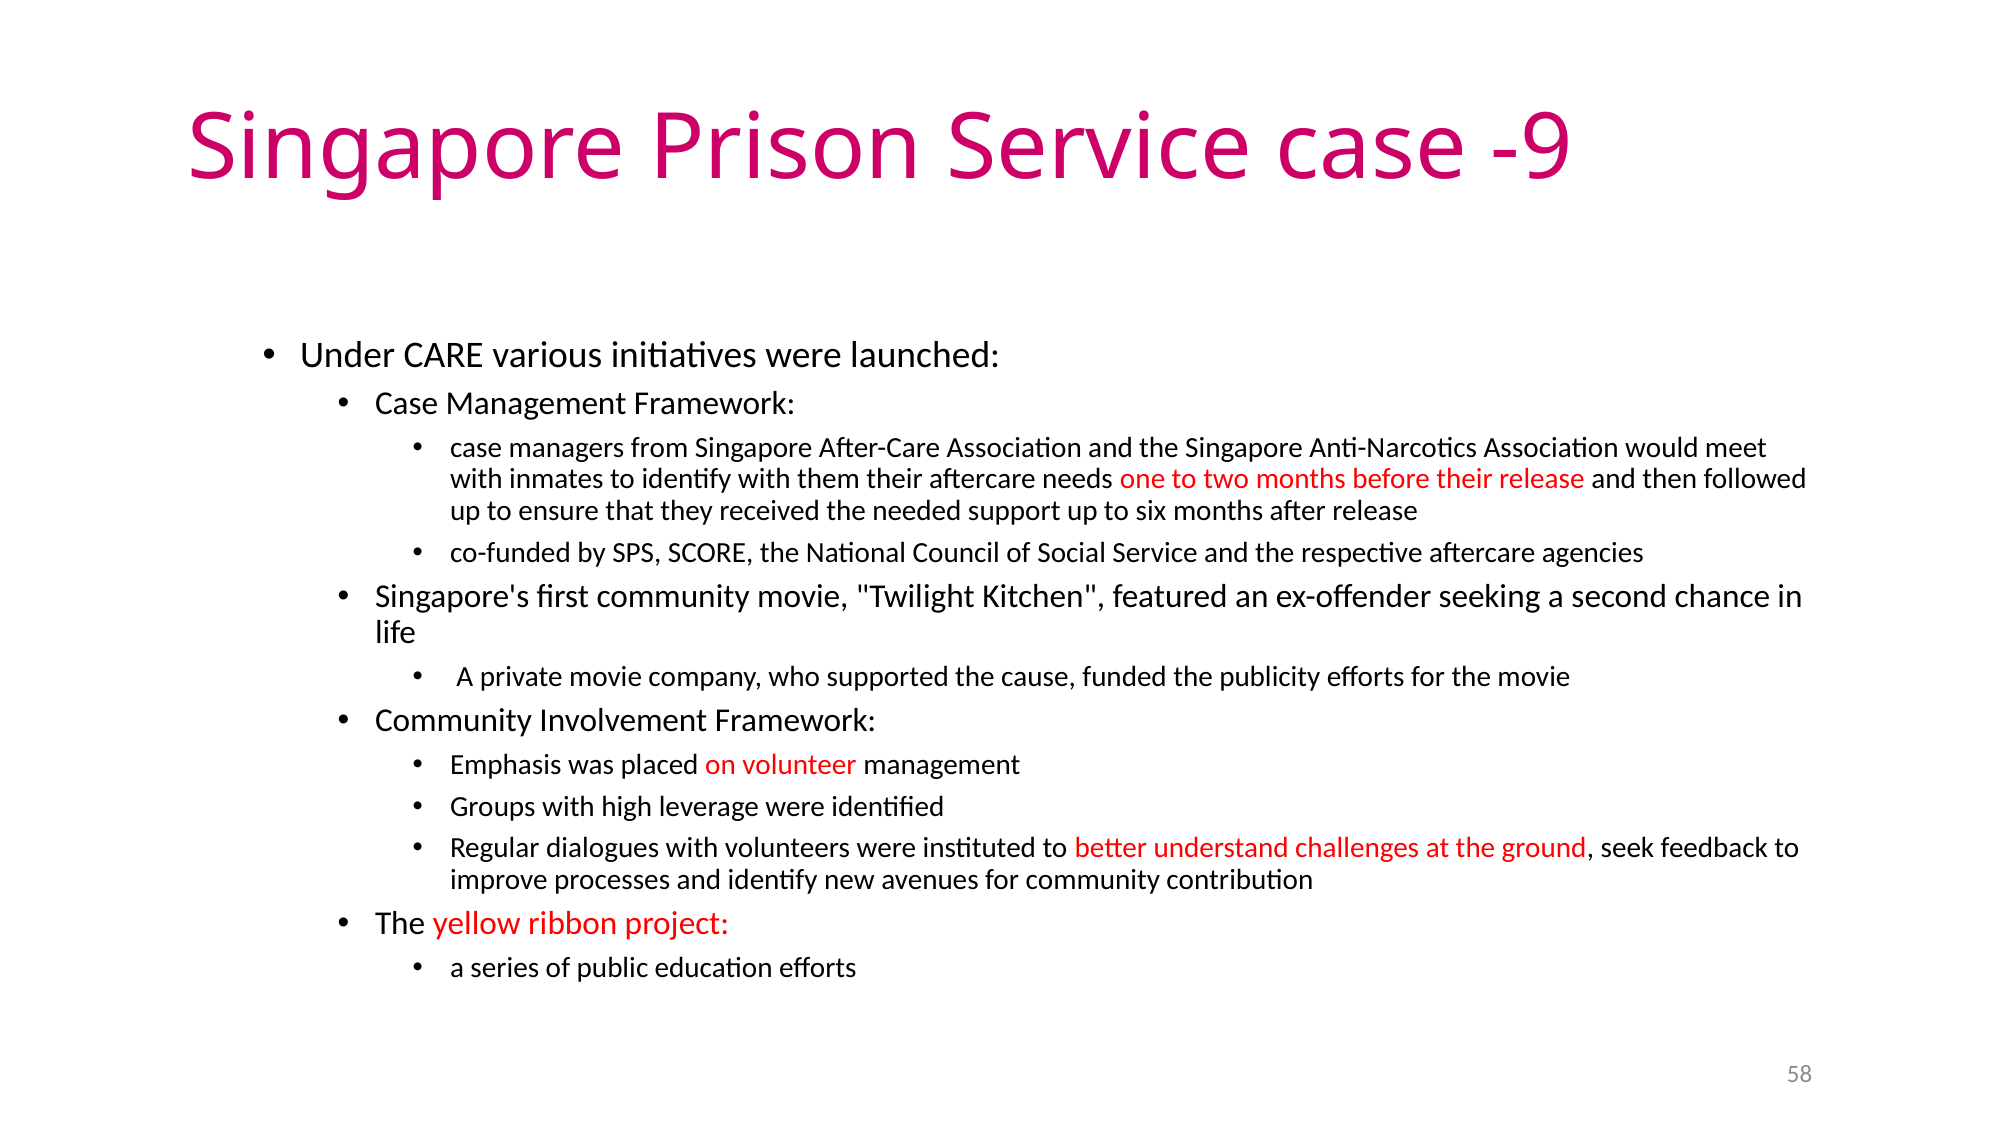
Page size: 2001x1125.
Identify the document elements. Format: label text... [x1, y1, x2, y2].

title Singapore Prison Service case -9 [172, 89, 1828, 208]
slide_number 58 [1377, 1042, 1828, 1103]
list Under CARE various initiatives were launched: Case Management Framework: case managers from Singapore After-Care Association and the Singapore Anti-Narcotics Association would meet with inmates to identify with them their aftercare needs one to two months before their release and then followed up to ensure that they received the needed support up to six months after release co-funded by SPS, SCORE, the National Council of Social Service and the respective aftercare agencies Singapore's first community movie, "Twilight Kitchen", featured an ex-offender seeking a second chance in life A private movie company, who supported the cause, funded the publicity efforts for the movie Community Involvement Framework: Emphasis was placed on volunteer management Groups with high leverage were identified Regular dialogues with volunteers were instituted to better understand challenges at the ground, seek feedback to improve processes and identify new avenues for community contribution The yellow ribbon project: a series of public education efforts [172, 327, 1828, 1125]
